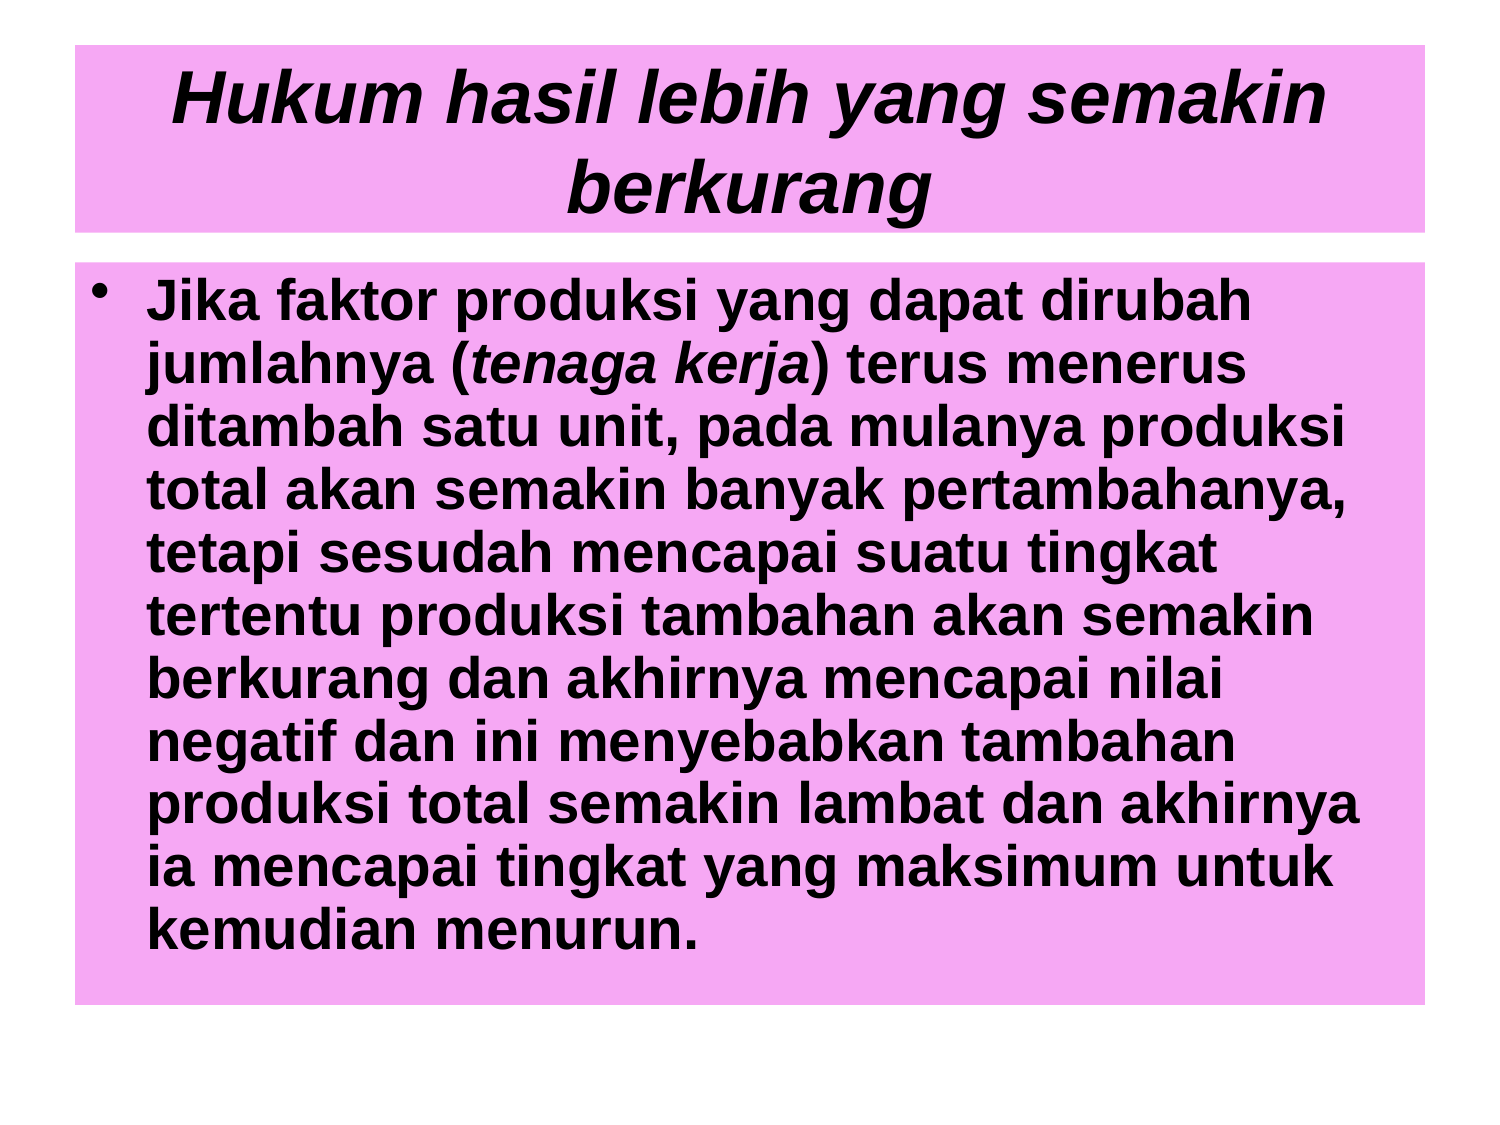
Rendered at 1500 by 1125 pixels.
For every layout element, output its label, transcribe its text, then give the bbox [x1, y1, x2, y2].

title Hukum hasil lebih yang semakin berkurang [74, 44, 1426, 233]
list Jika faktor produksi yang dapat dirubah jumlahnya (tenaga kerja) terus menerus ditambah satu unit, pada mulanya produksi total akan semakin banyak pertambahanya, tetapi sesudah mencapai suatu tingkat tertentu produksi tambahan akan semakin berkurang dan akhirnya mencapai nilai negatif dan ini menyebabkan tambahan produksi total semakin lambat dan akhirnya ia mencapai tingkat yang maksimum untuk kemudian menurun. [74, 262, 1426, 1006]
